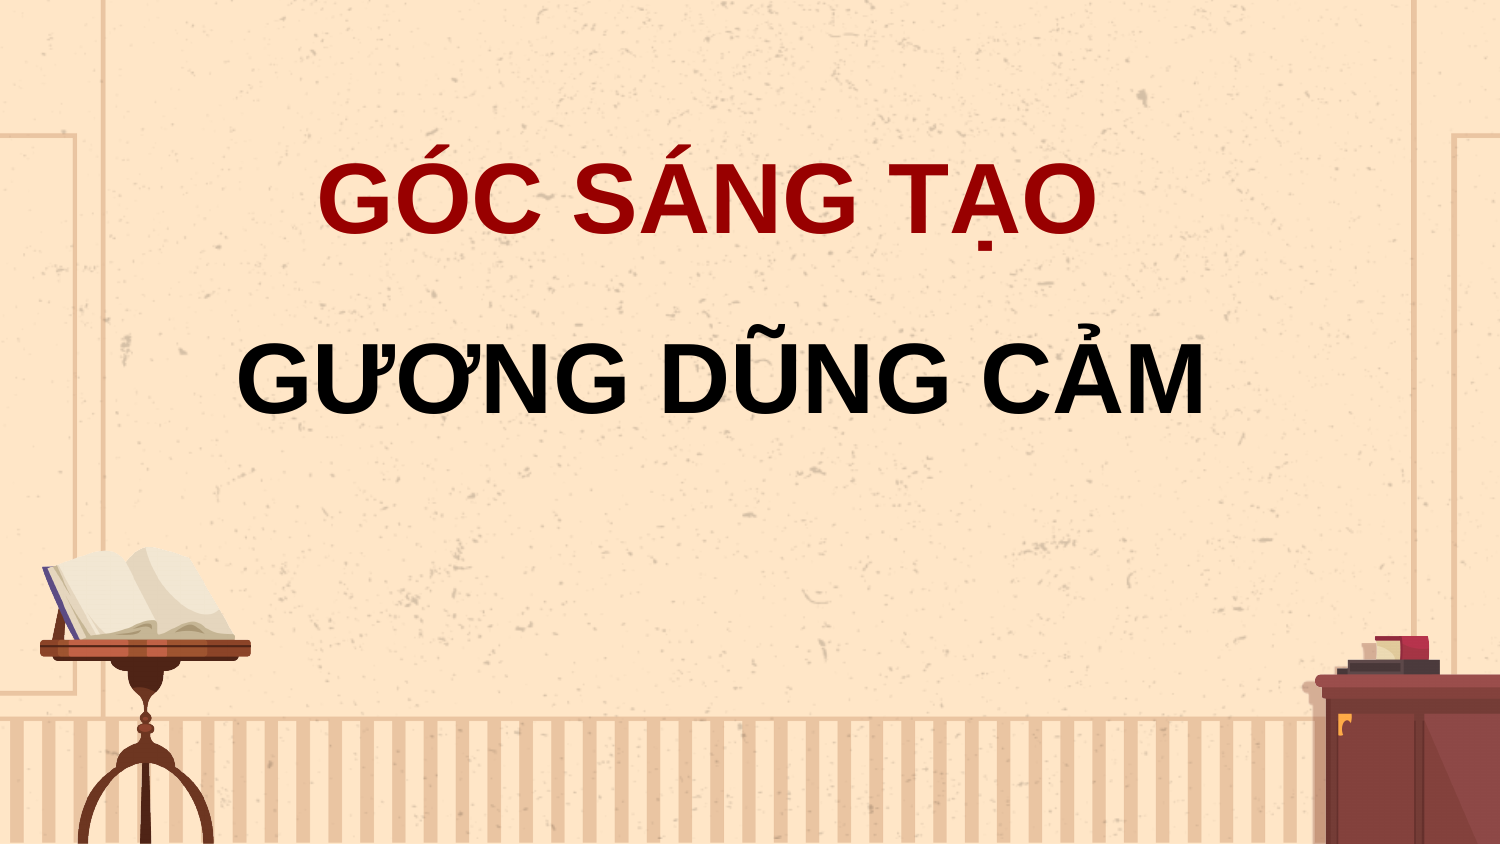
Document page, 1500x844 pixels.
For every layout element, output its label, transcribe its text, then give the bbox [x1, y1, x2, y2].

picture [0, 0, 1500, 844]
text_box GÓC SÁNG TẠO GƯƠNG DŨNG CẢM [220, 66, 1224, 441]
